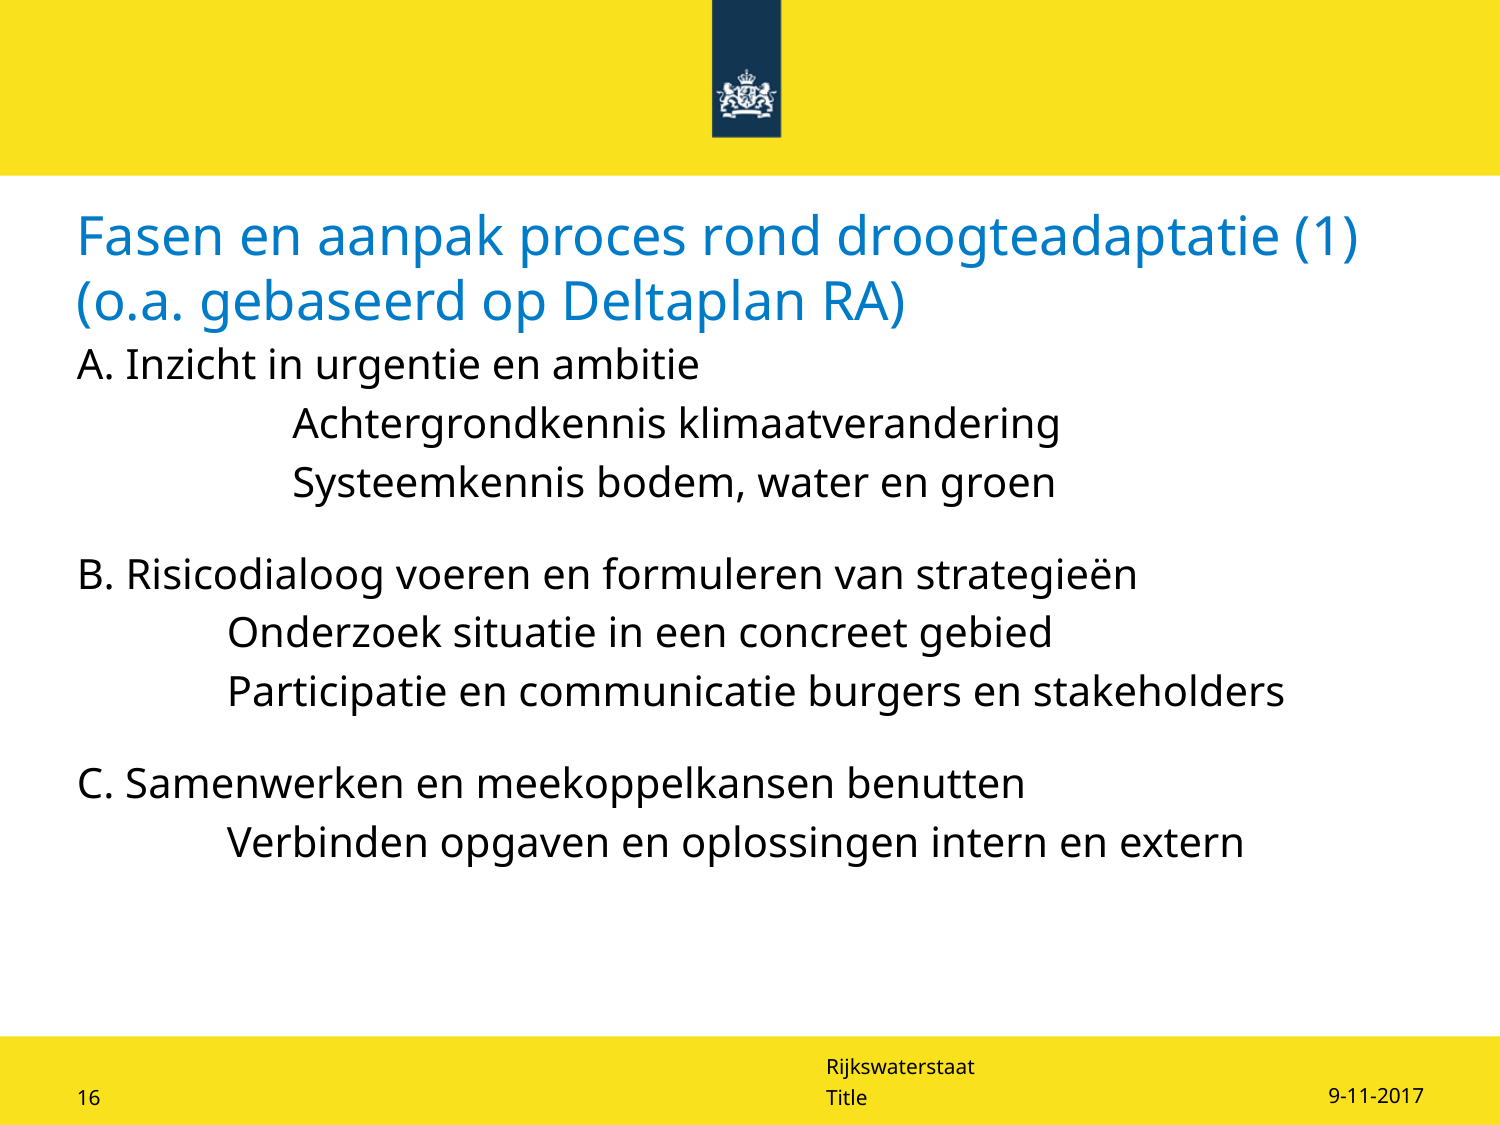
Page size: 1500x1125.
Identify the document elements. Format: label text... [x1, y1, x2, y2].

picture [711, 0, 784, 139]
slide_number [1191, 1084, 1439, 1105]
title Fasen en aanpak proces rond droogteadaptatie (1) (o.a. gebaseerd op Deltaplan RA) [76, 201, 1500, 333]
list A. Inzicht in urgentie en ambitie Achtergrondkennis klimaatverandering Systeemkennis bodem, water en groen B. Risicodialoog voeren en formuleren van strategieën Onderzoek situatie in een concreet gebied Participatie en communicatie burgers en stakeholders C. Samenwerken en meekoppelkansen benutten Verbinden opgaven en oplossingen intern en extern [76, 338, 1456, 1047]
